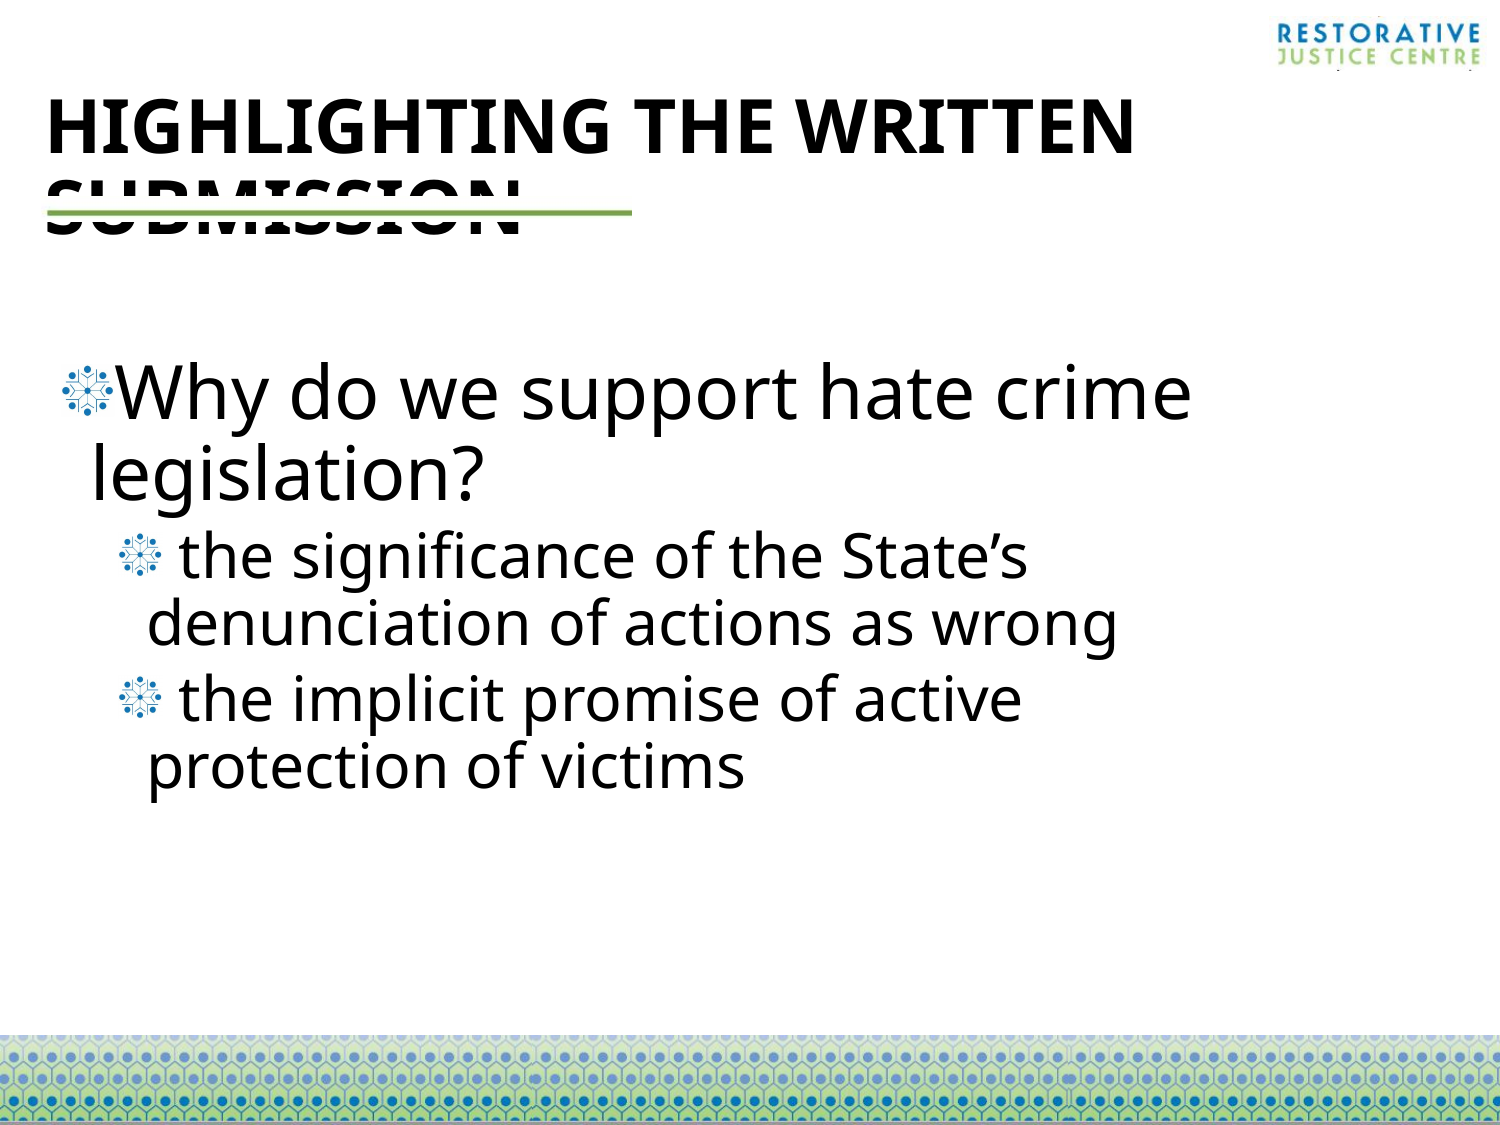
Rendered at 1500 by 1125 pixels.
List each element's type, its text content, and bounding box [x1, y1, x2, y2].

list Why do we support hate crime legislation? the significance of the State’s denunciation of actions as wrong the implicit promise of active protection of victims [46, 278, 1341, 993]
picture [0, 1035, 1500, 1125]
picture [118, 675, 163, 719]
picture [118, 532, 163, 577]
picture [41, 196, 632, 222]
picture [1269, 16, 1487, 71]
title HIGHLIGHTING THE WRITTEN SUBMISSION [29, 90, 1365, 250]
picture [61, 364, 115, 417]
